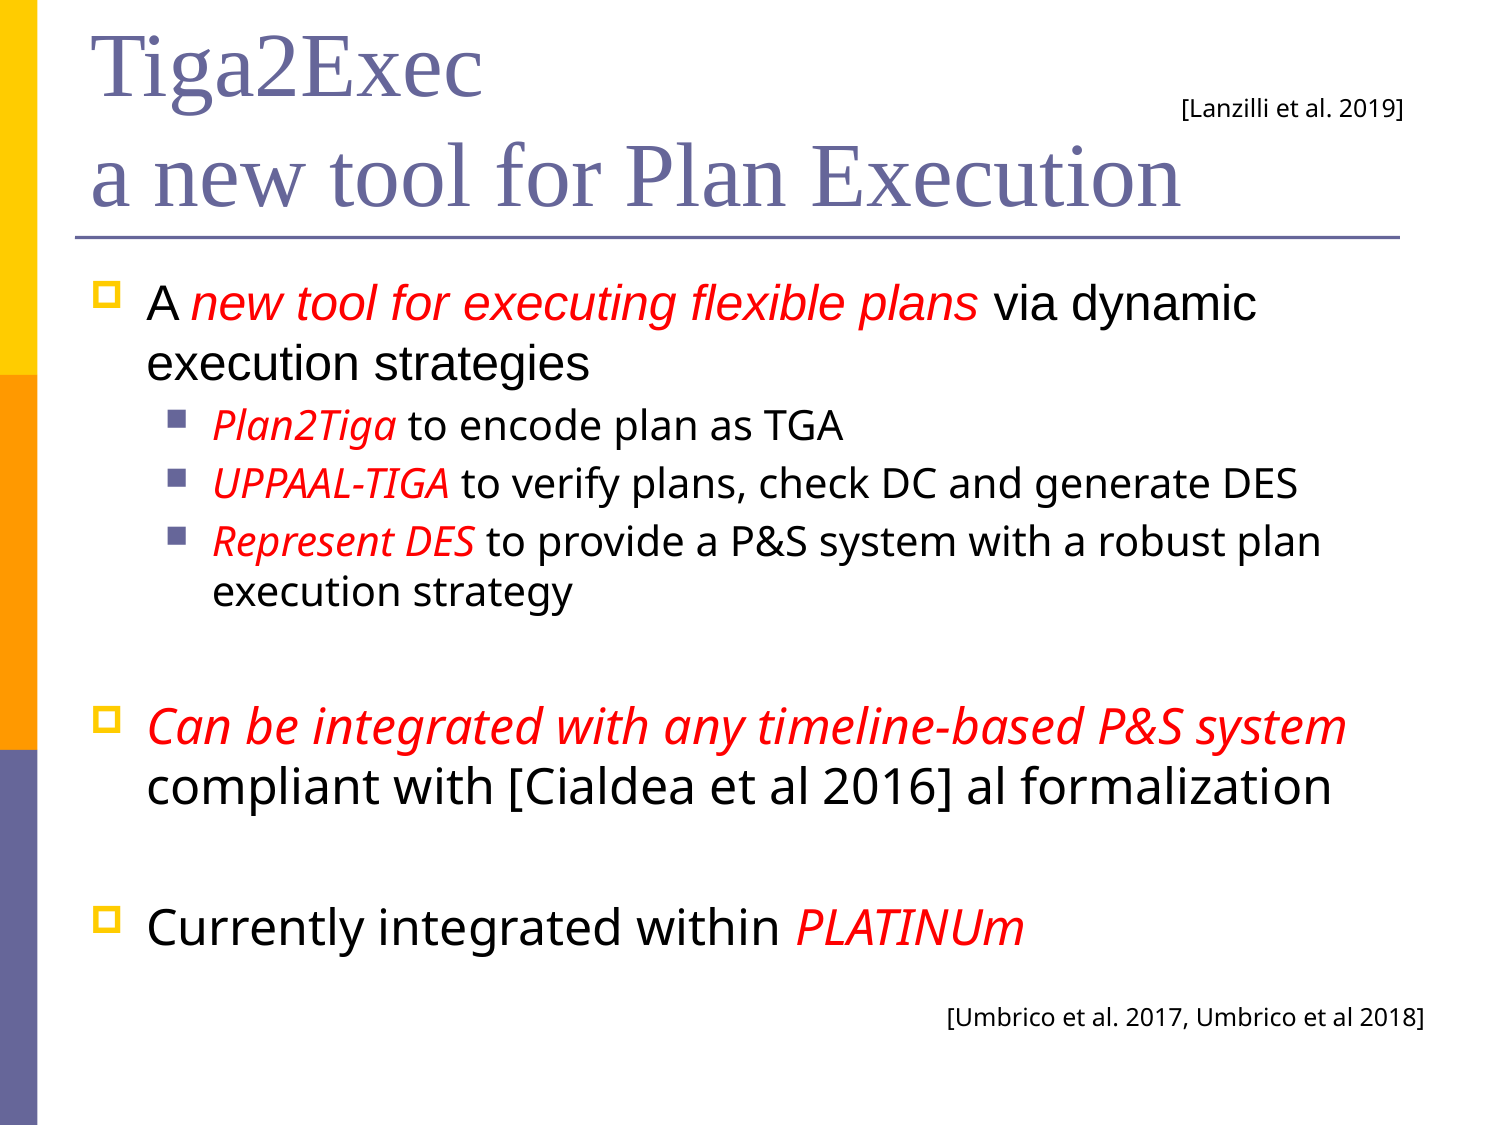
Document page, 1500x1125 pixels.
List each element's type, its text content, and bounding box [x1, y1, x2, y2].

text_box [Lanzilli et al. 2019] [1166, 85, 1452, 130]
list A new tool for executing flexible plans via dynamic execution strategies Plan2Tiga to encode plan as TGA UPPAAL-TIGA to verify plans, check DC and generate DES Represent DES to provide a P&S system with a robust plan execution strategy Can be integrated with any timeline-based P&S system compliant with [Cialdea et al 2016] al formalization Currently integrated within PLATINUm [75, 262, 1425, 1006]
text_box [Umbrico et al. 2017, Umbrico et al 2018] [931, 994, 1481, 1040]
title Tiga2Exec a new tool for Plan Execution [75, 45, 1425, 233]
